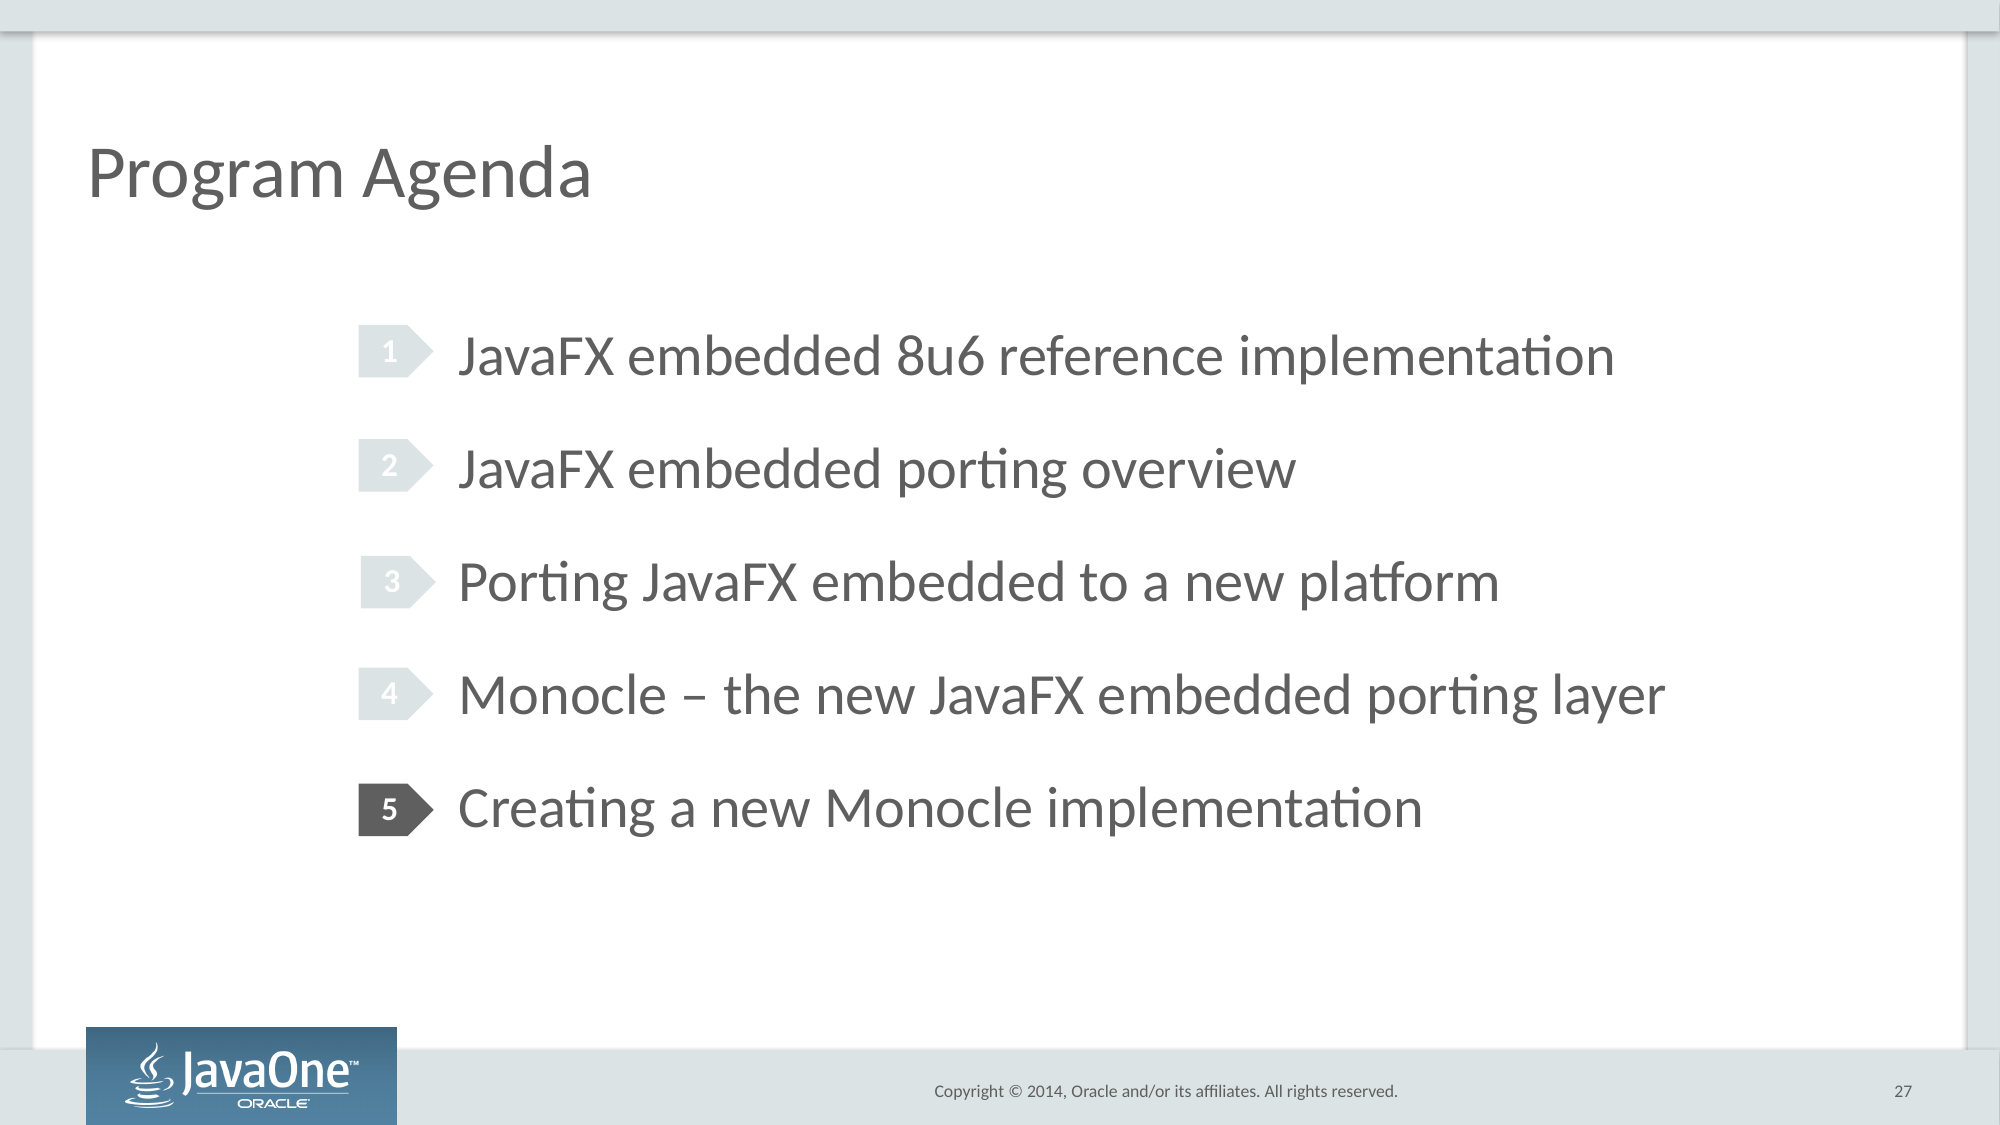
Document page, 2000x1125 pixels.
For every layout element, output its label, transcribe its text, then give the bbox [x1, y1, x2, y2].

picture [86, 1027, 397, 1125]
text_box 3 [358, 553, 439, 611]
text_box 5 [356, 781, 437, 839]
text_box 1 [356, 322, 437, 380]
text_box 2 [356, 437, 437, 494]
slide_number 27 [1849, 1075, 1913, 1106]
text_box 4 [356, 665, 437, 723]
title Program Agenda [87, 66, 1913, 213]
list JavaFX embedded 8u6 reference implementation JavaFX embedded porting overview Porting JavaFX embedded to a new platform Monocle – the new JavaFX embedded porting layer Creating a new Monocle implementation [458, 324, 1913, 975]
